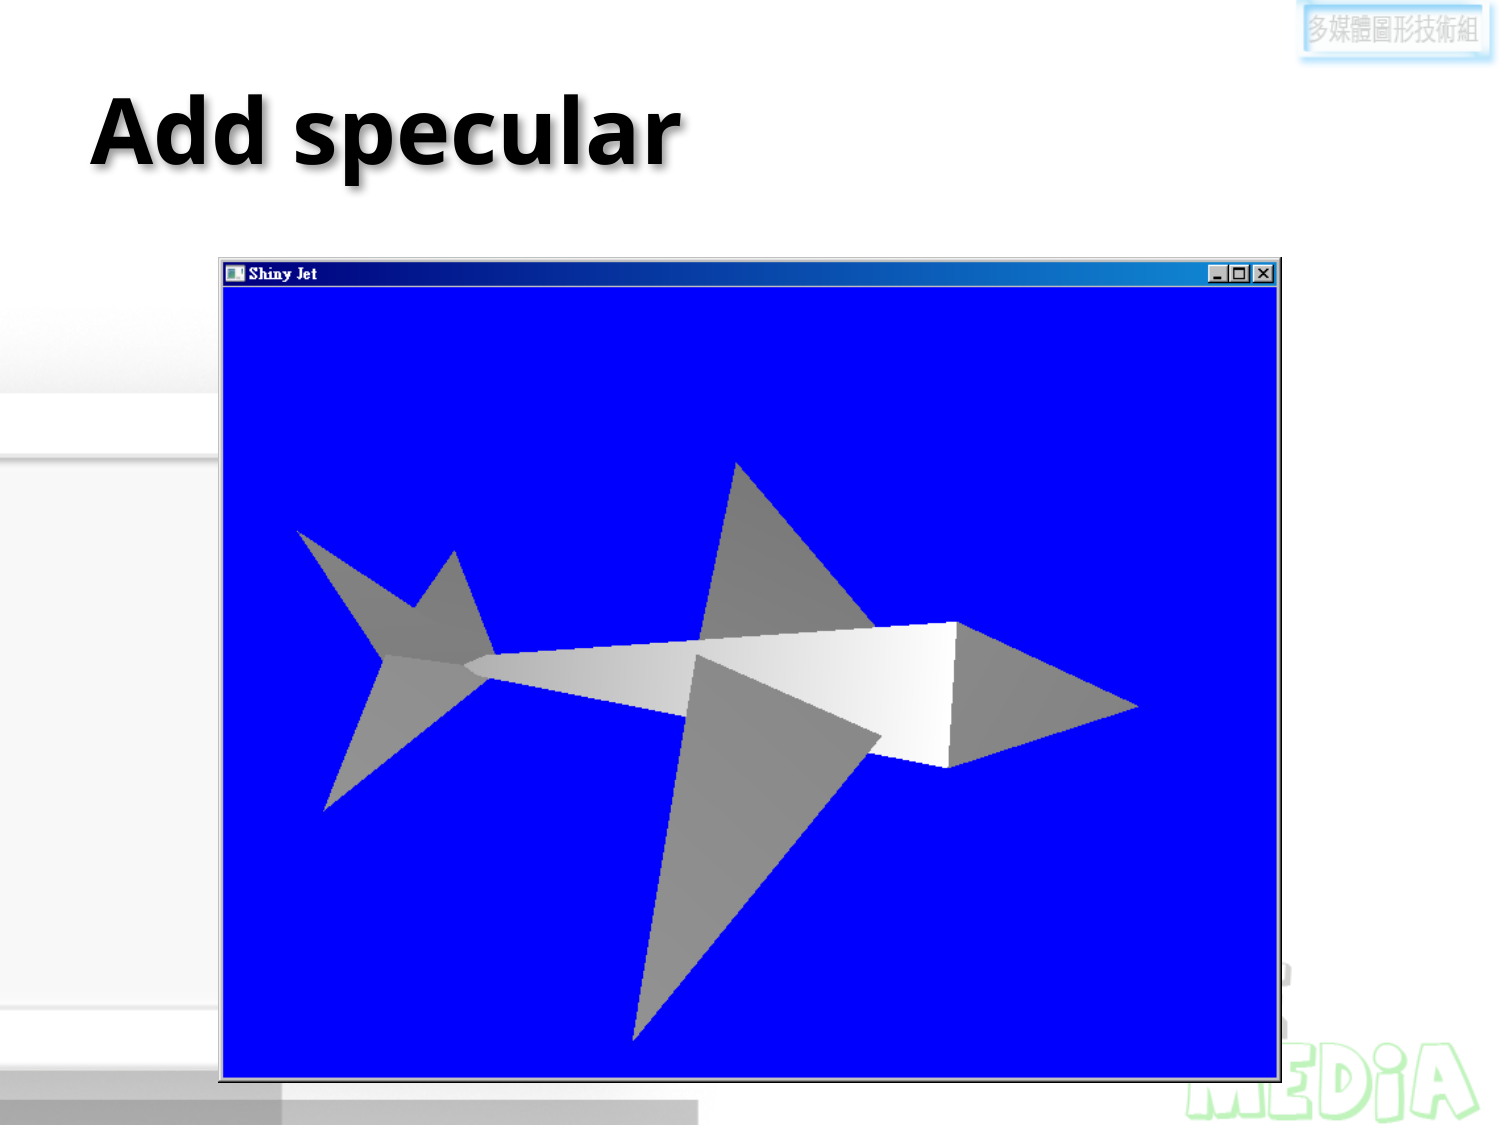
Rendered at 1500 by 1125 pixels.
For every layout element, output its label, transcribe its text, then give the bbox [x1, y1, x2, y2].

title Add specular [75, 25, 1425, 231]
picture [0, 0, 1500, 1125]
